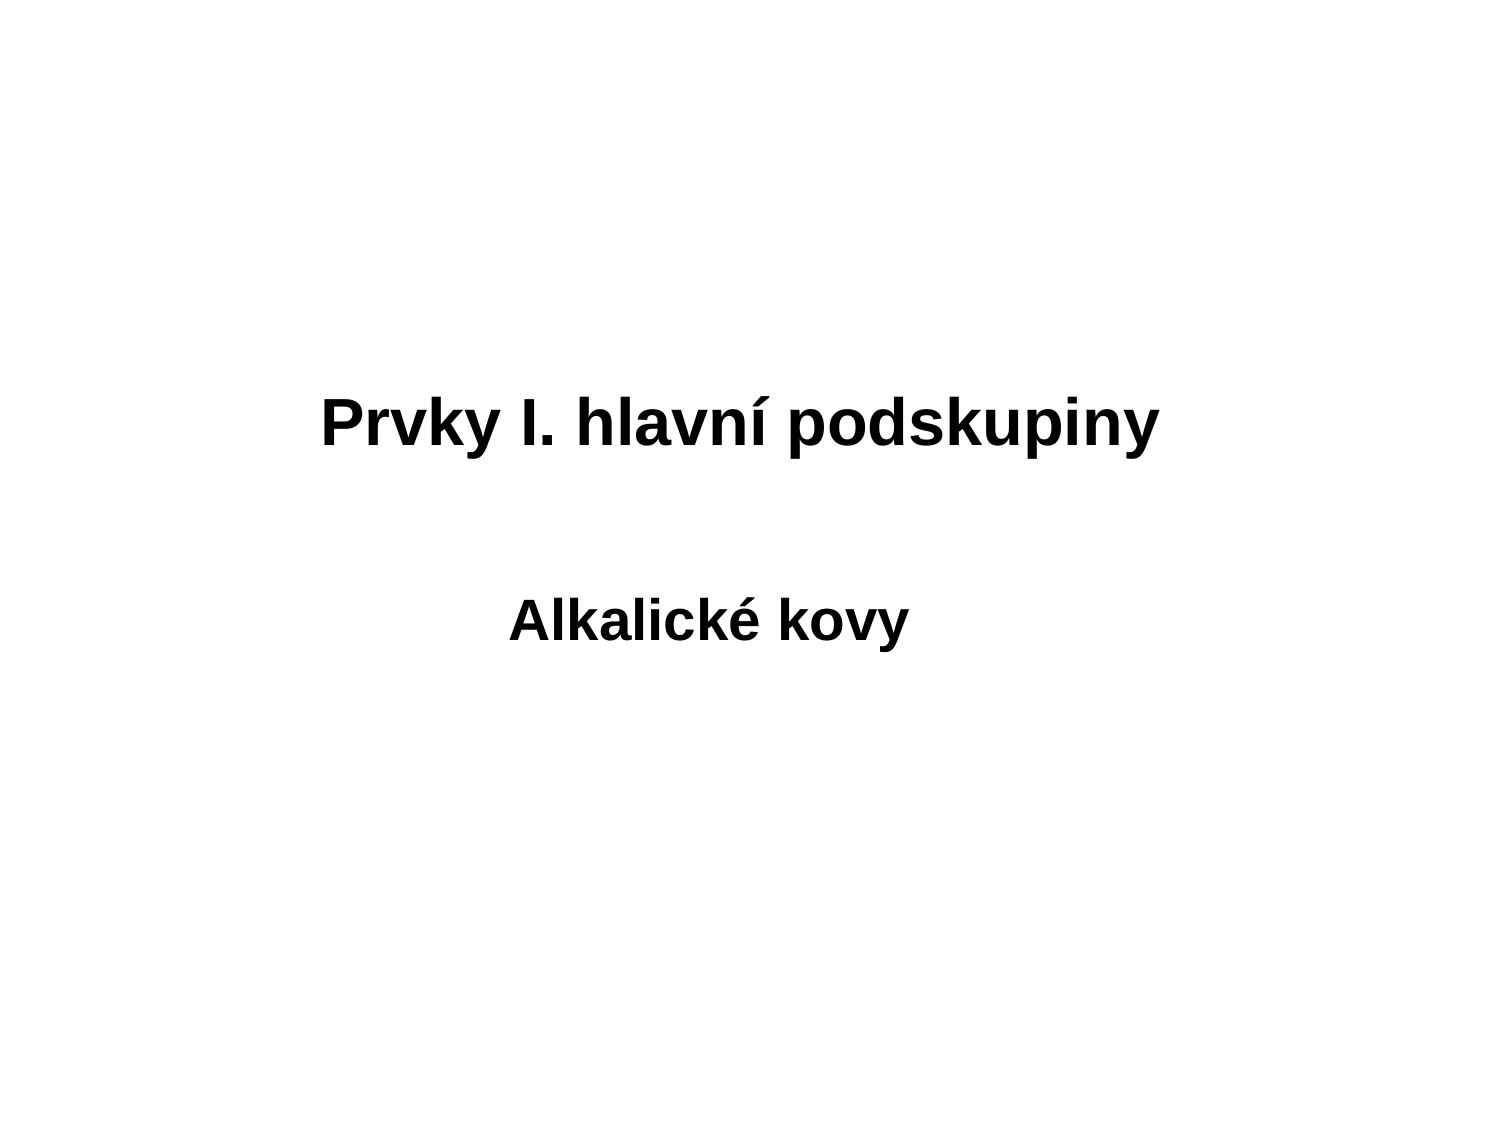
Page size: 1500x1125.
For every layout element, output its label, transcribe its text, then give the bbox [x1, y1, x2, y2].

text_box Alkalické kovy [477, 575, 943, 660]
text_box Prvky I. hlavní podskupiny [74, 324, 1425, 513]
